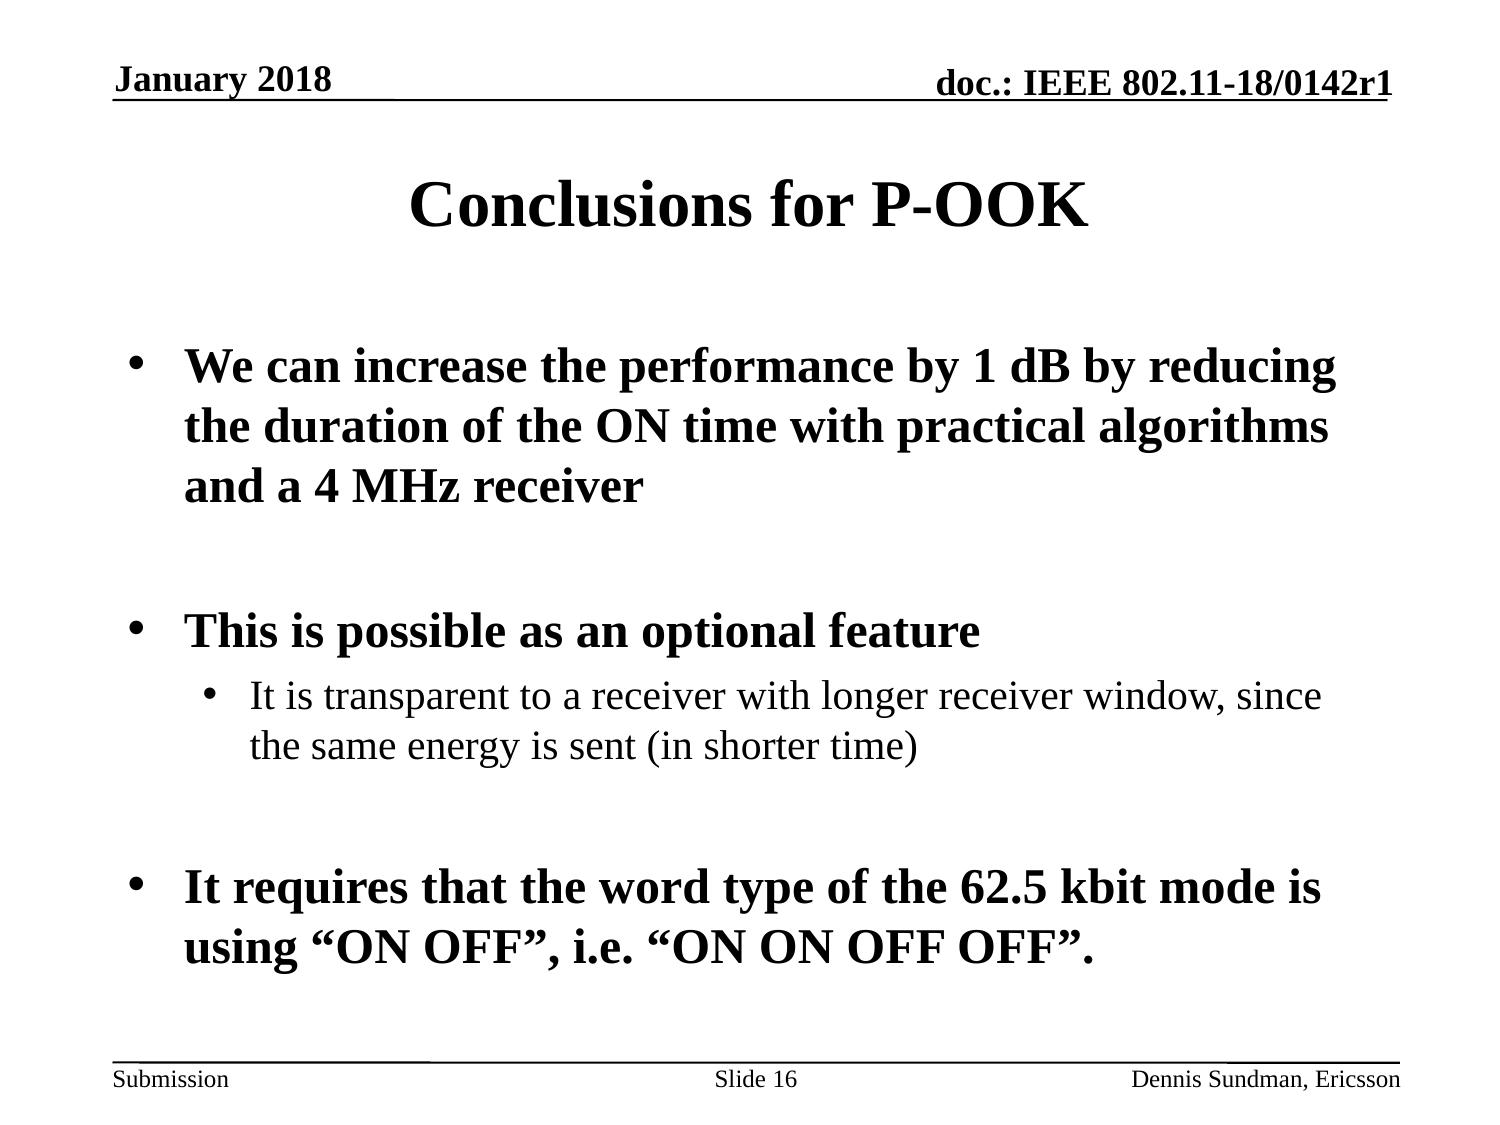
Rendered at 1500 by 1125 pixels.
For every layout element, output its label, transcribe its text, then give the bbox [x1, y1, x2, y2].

slide_number Slide 16 [712, 1061, 800, 1123]
list We can increase the performance by 1 dB by reducing the duration of the ON time with practical algorithms and a 4 MHz receiver This is possible as an optional feature It is transparent to a receiver with longer receiver window, since the same energy is sent (in shorter time) It requires that the word type of the 62.5 kbit mode is using “ON OFF”, i.e. “ON ON OFF OFF”. [112, 324, 1388, 1000]
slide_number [114, 54, 423, 100]
footer Dennis Sundman, Ericsson [878, 1061, 1402, 1093]
title Conclusions for P-OOK [112, 112, 1388, 288]
